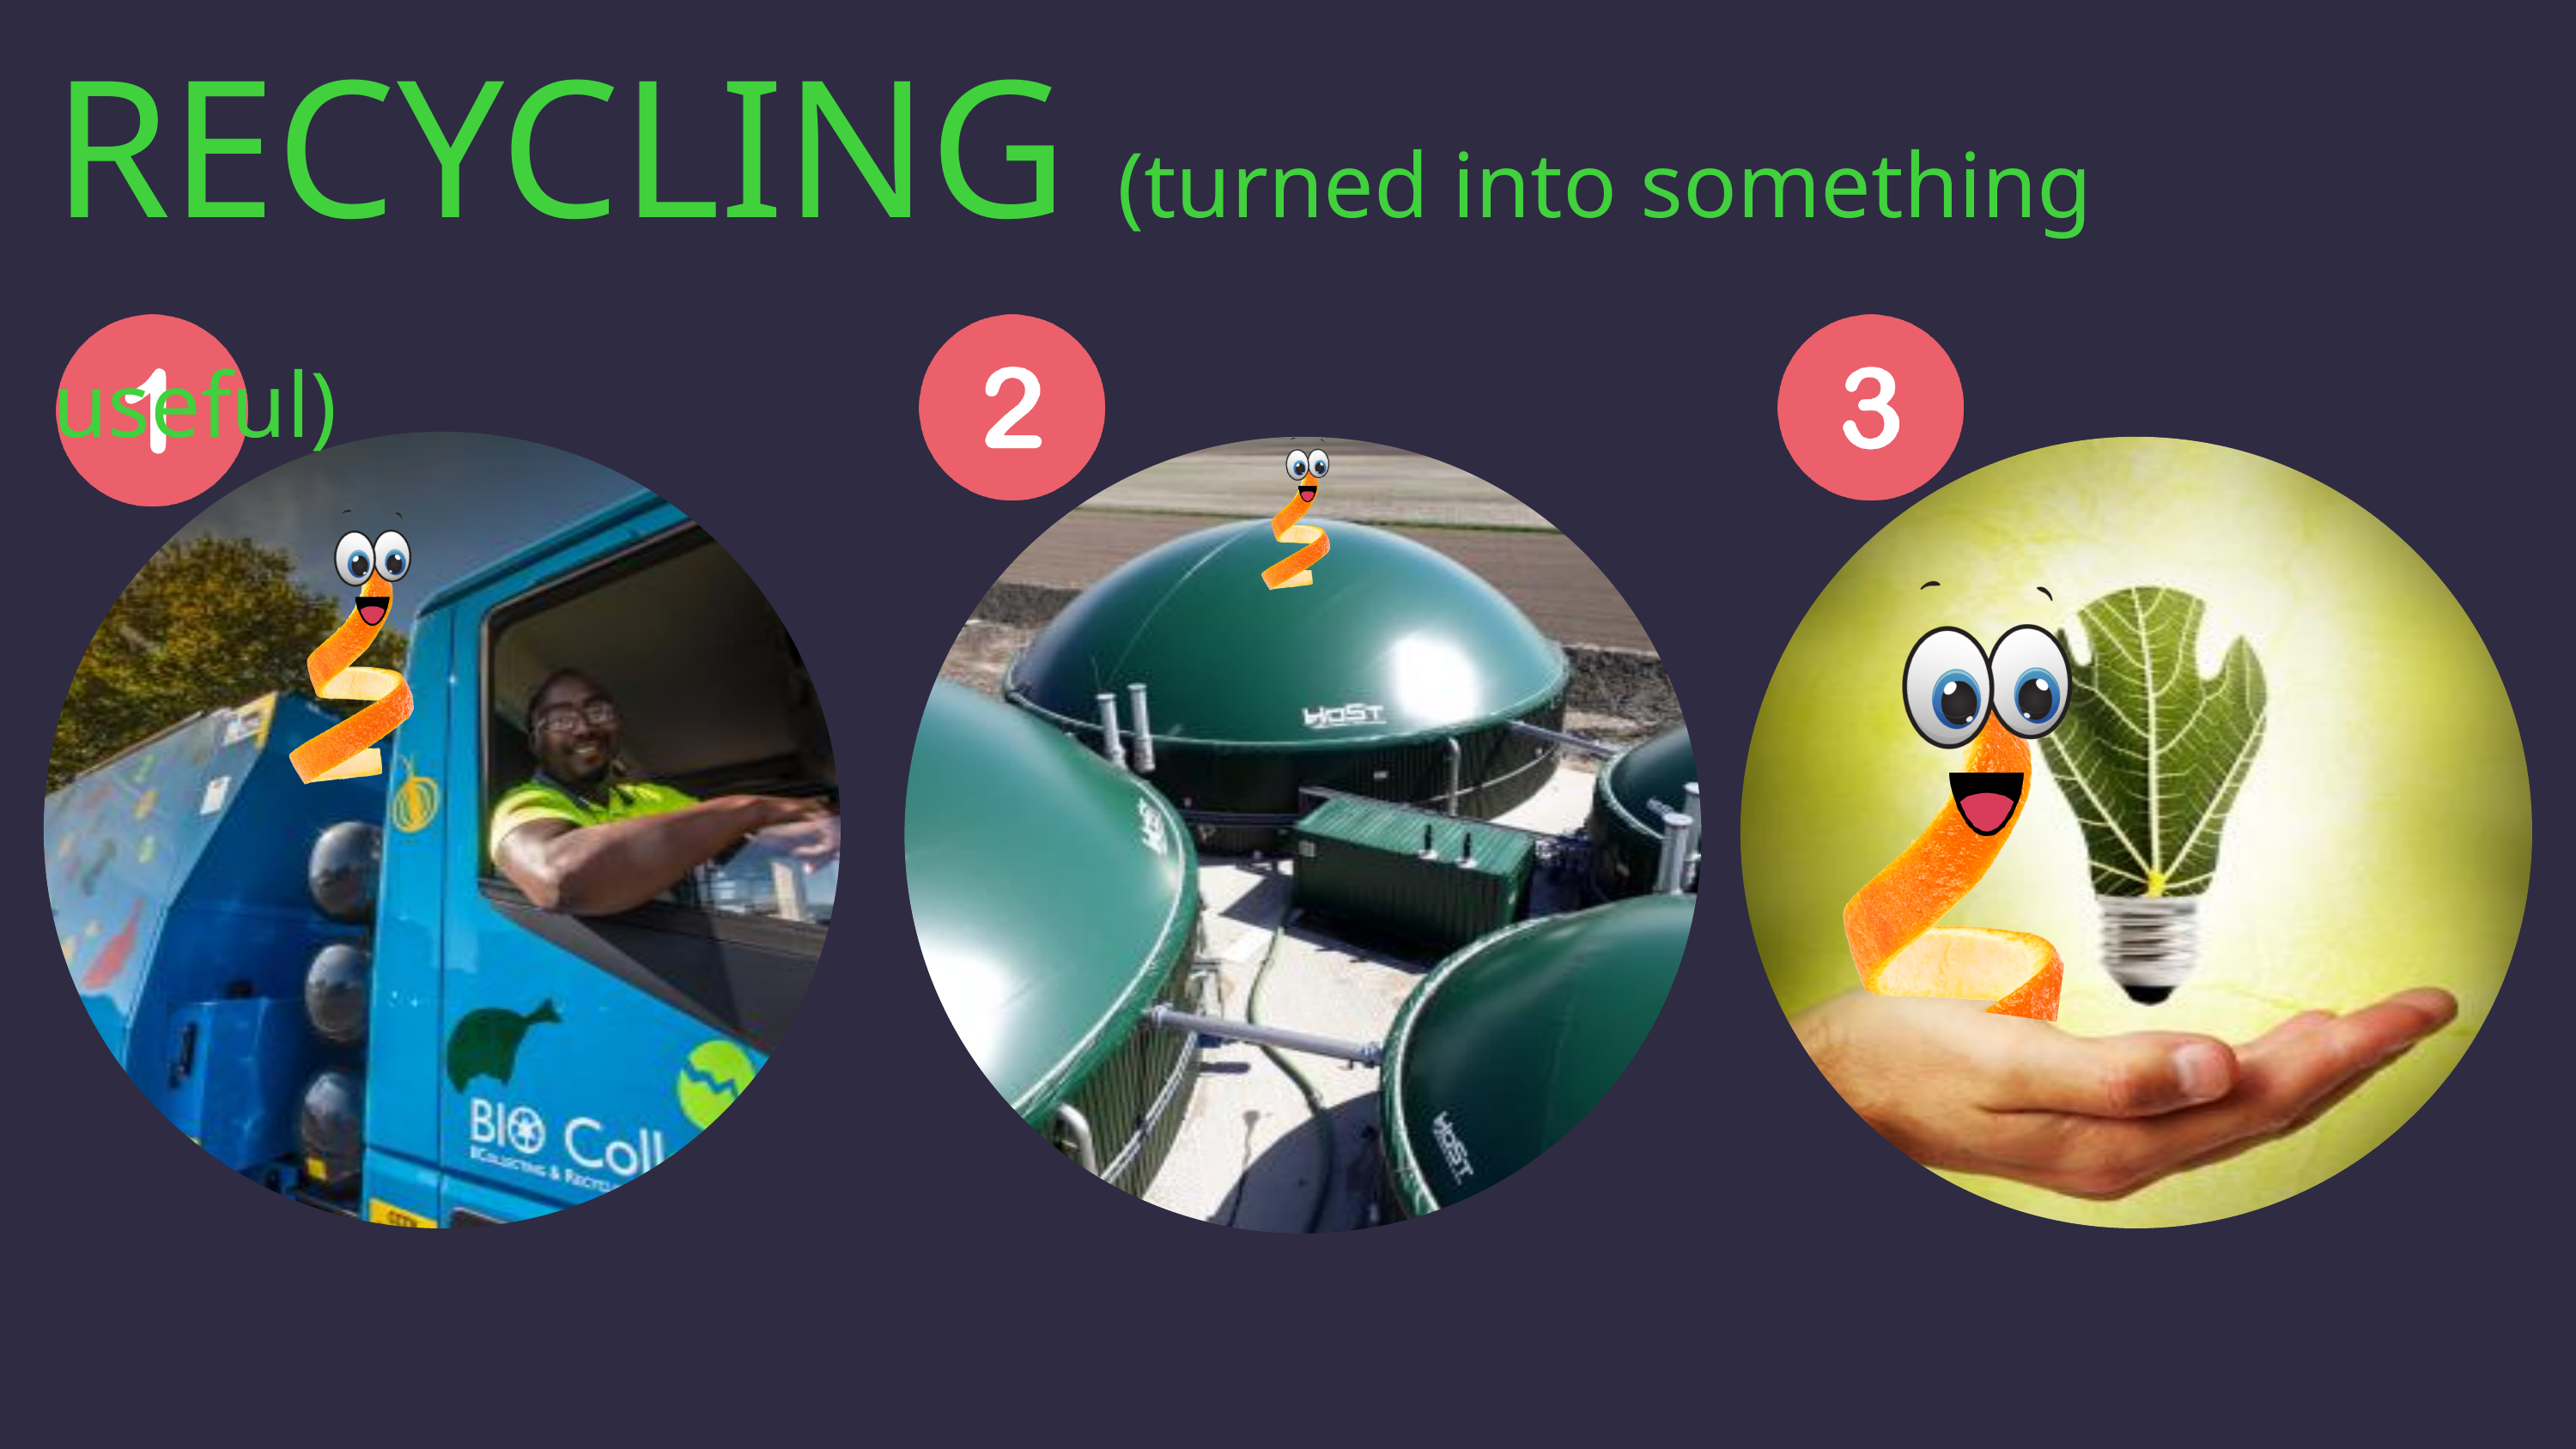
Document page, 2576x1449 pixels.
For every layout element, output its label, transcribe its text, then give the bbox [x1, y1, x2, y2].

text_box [43, 431, 841, 1229]
text_box RECYCLING (turned into something useful) [52, 55, 2361, 456]
picture [919, 313, 1105, 500]
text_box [1238, 431, 1368, 615]
picture [55, 313, 248, 506]
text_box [247, 498, 482, 831]
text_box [904, 436, 1702, 1234]
picture [1777, 313, 1964, 500]
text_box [1746, 555, 2109, 1022]
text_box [1740, 436, 2533, 1229]
